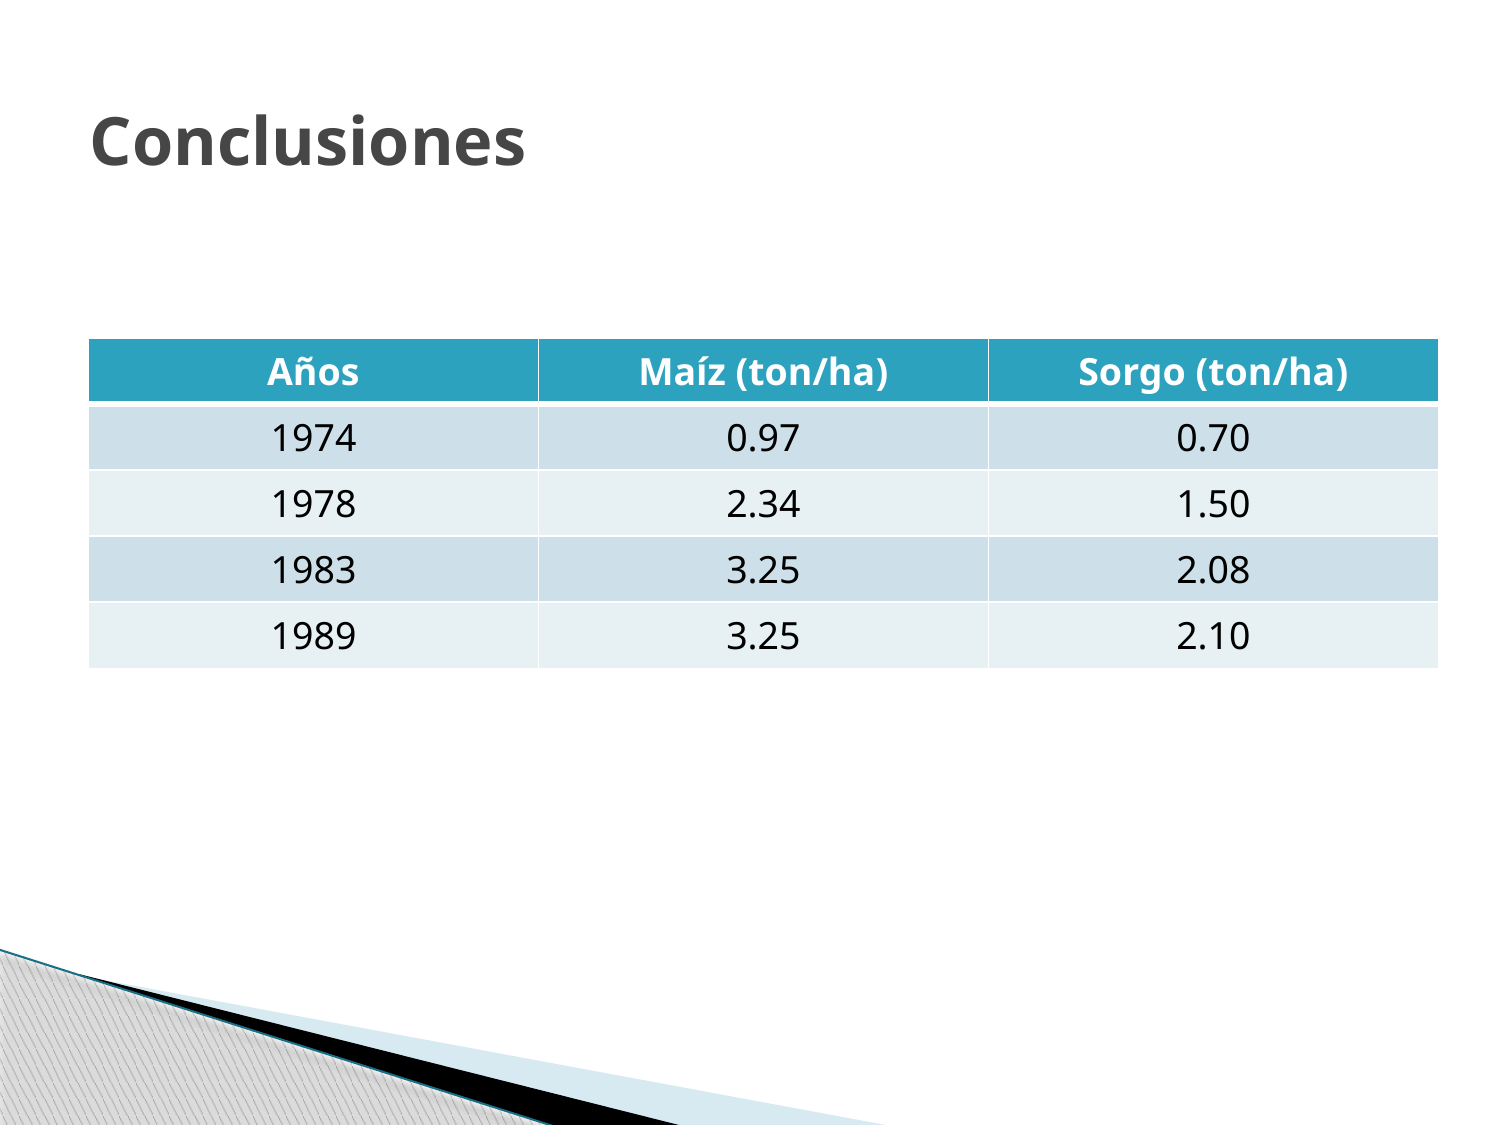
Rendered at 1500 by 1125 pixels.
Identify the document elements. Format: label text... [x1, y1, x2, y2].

table_cell 2.34 [539, 471, 988, 535]
title Conclusiones [75, 45, 1425, 233]
table_cell 0.70 [989, 407, 1438, 469]
table_cell 2.10 [989, 603, 1438, 668]
table_cell 3.25 [539, 603, 988, 668]
table_cell 2.08 [989, 537, 1438, 601]
table_cell 1989 [89, 603, 538, 668]
table_header Maíz (ton/ha) [539, 339, 988, 401]
table_cell 0.97 [539, 407, 988, 469]
table_cell 3.25 [539, 537, 988, 601]
table_cell 1974 [89, 407, 538, 469]
table_cell 1978 [89, 471, 538, 535]
table_header Años [89, 339, 538, 401]
table_cell 1.50 [989, 471, 1438, 535]
table_cell 1983 [89, 537, 538, 601]
table_header Sorgo (ton/ha) [989, 339, 1438, 401]
